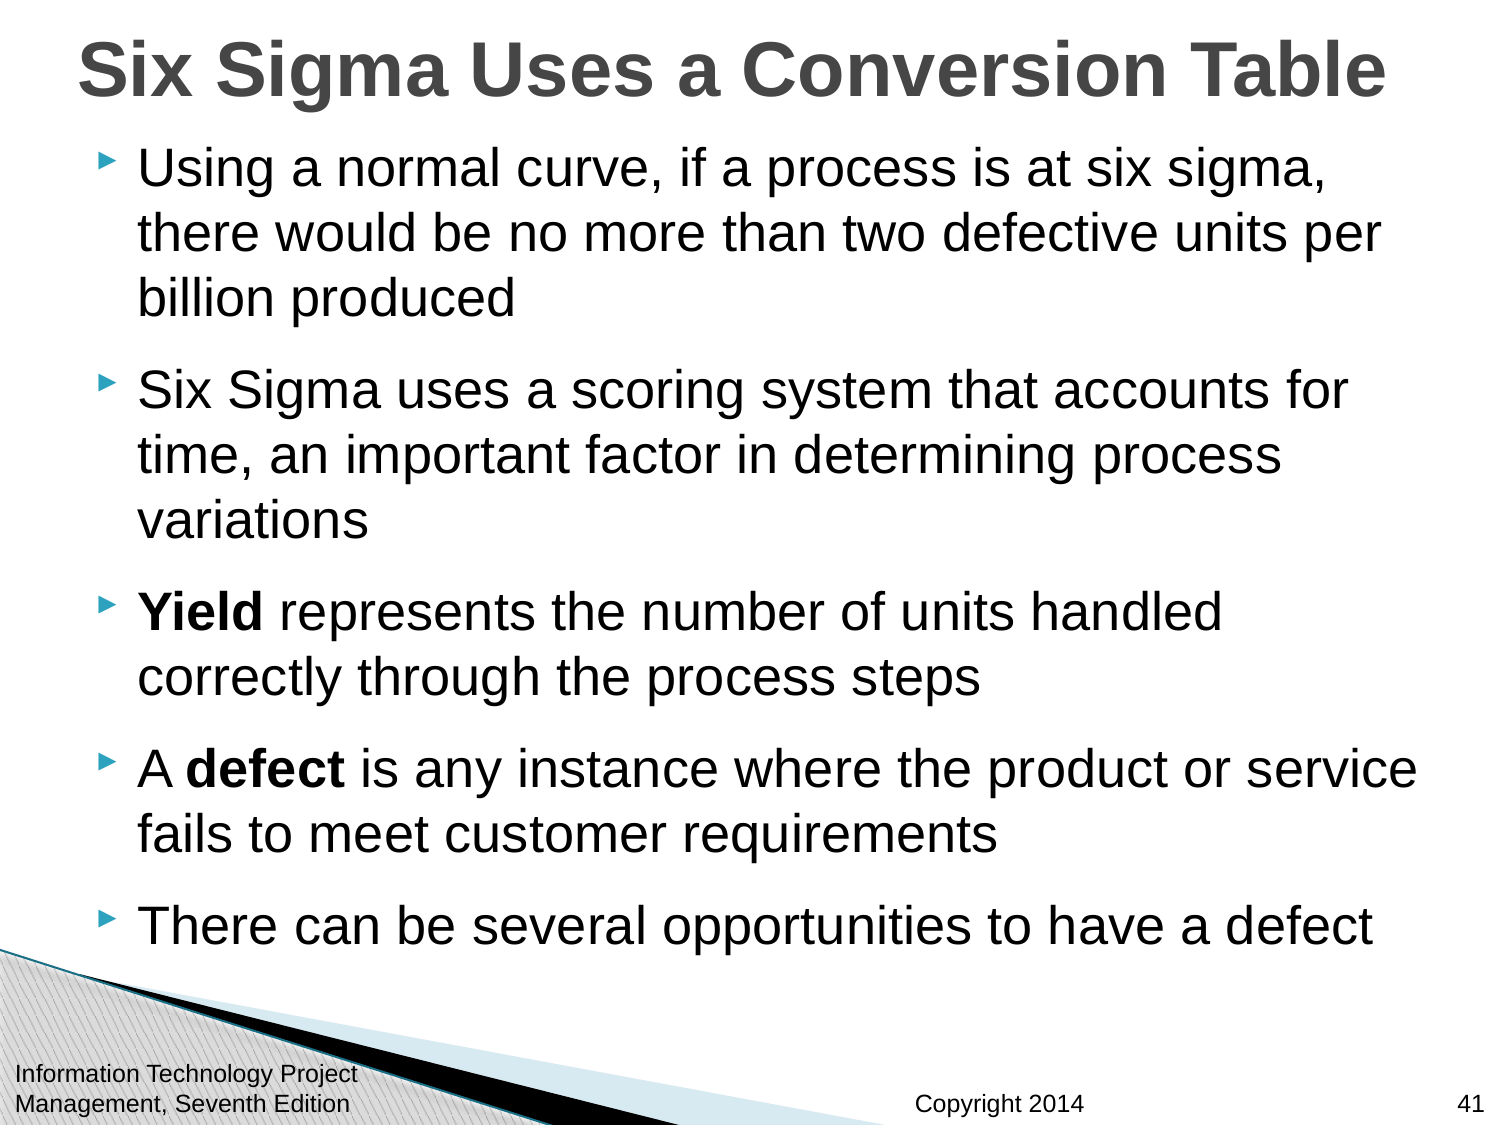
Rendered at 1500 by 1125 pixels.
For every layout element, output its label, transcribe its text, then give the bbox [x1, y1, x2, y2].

footer Information Technology Project Management, Seventh Edition [0, 1065, 425, 1125]
slide_number 41 [1408, 1065, 1500, 1125]
title Six Sigma Uses a Conversion Table [62, 0, 1425, 130]
list Using a normal curve, if a process is at six sigma, there would be no more than two defective units per billion produced Six Sigma uses a scoring system that accounts for time, an important factor in determining process variations Yield represents the number of units handled correctly through the process steps A defect is any instance where the product or service fails to meet customer requirements There can be several opportunities to have a defect [62, 124, 1451, 901]
